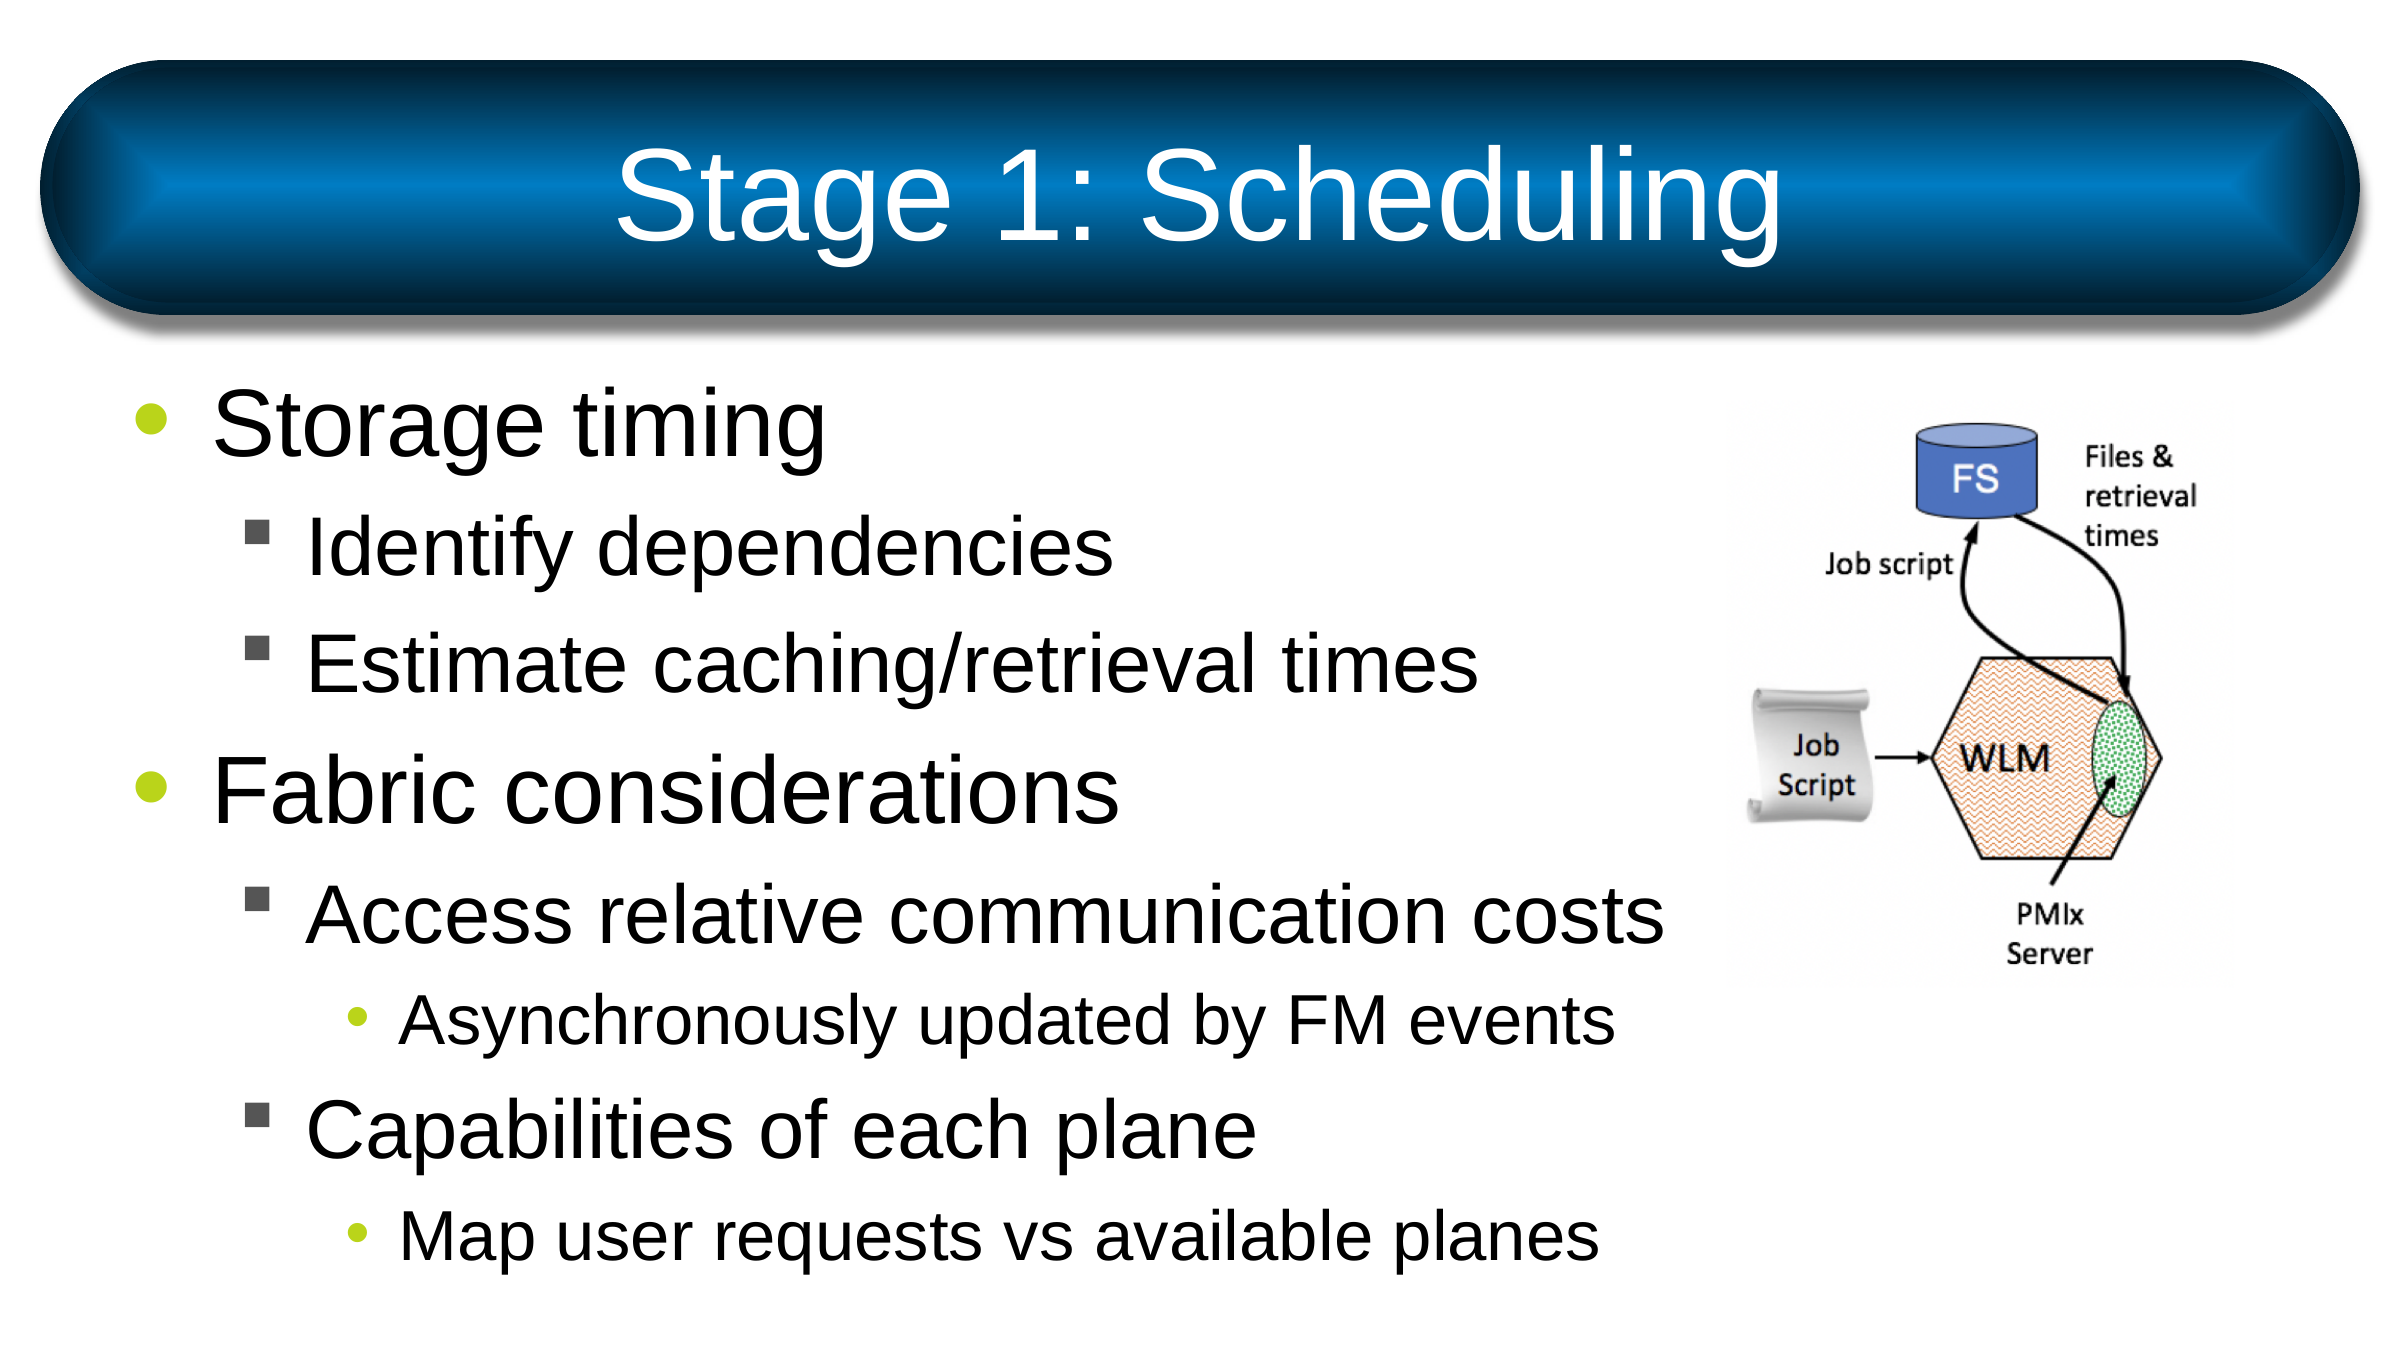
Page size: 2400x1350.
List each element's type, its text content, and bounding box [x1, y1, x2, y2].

picture [1725, 399, 2235, 988]
list Storage timing Identify dependencies Estimate caching/retrieval times Fabric considerations Access relative communication costs Asynchronously updated by FM events Capabilities of each plane Map user requests vs available planes [109, 350, 2291, 1310]
title Stage 1: Scheduling [179, 75, 2221, 300]
